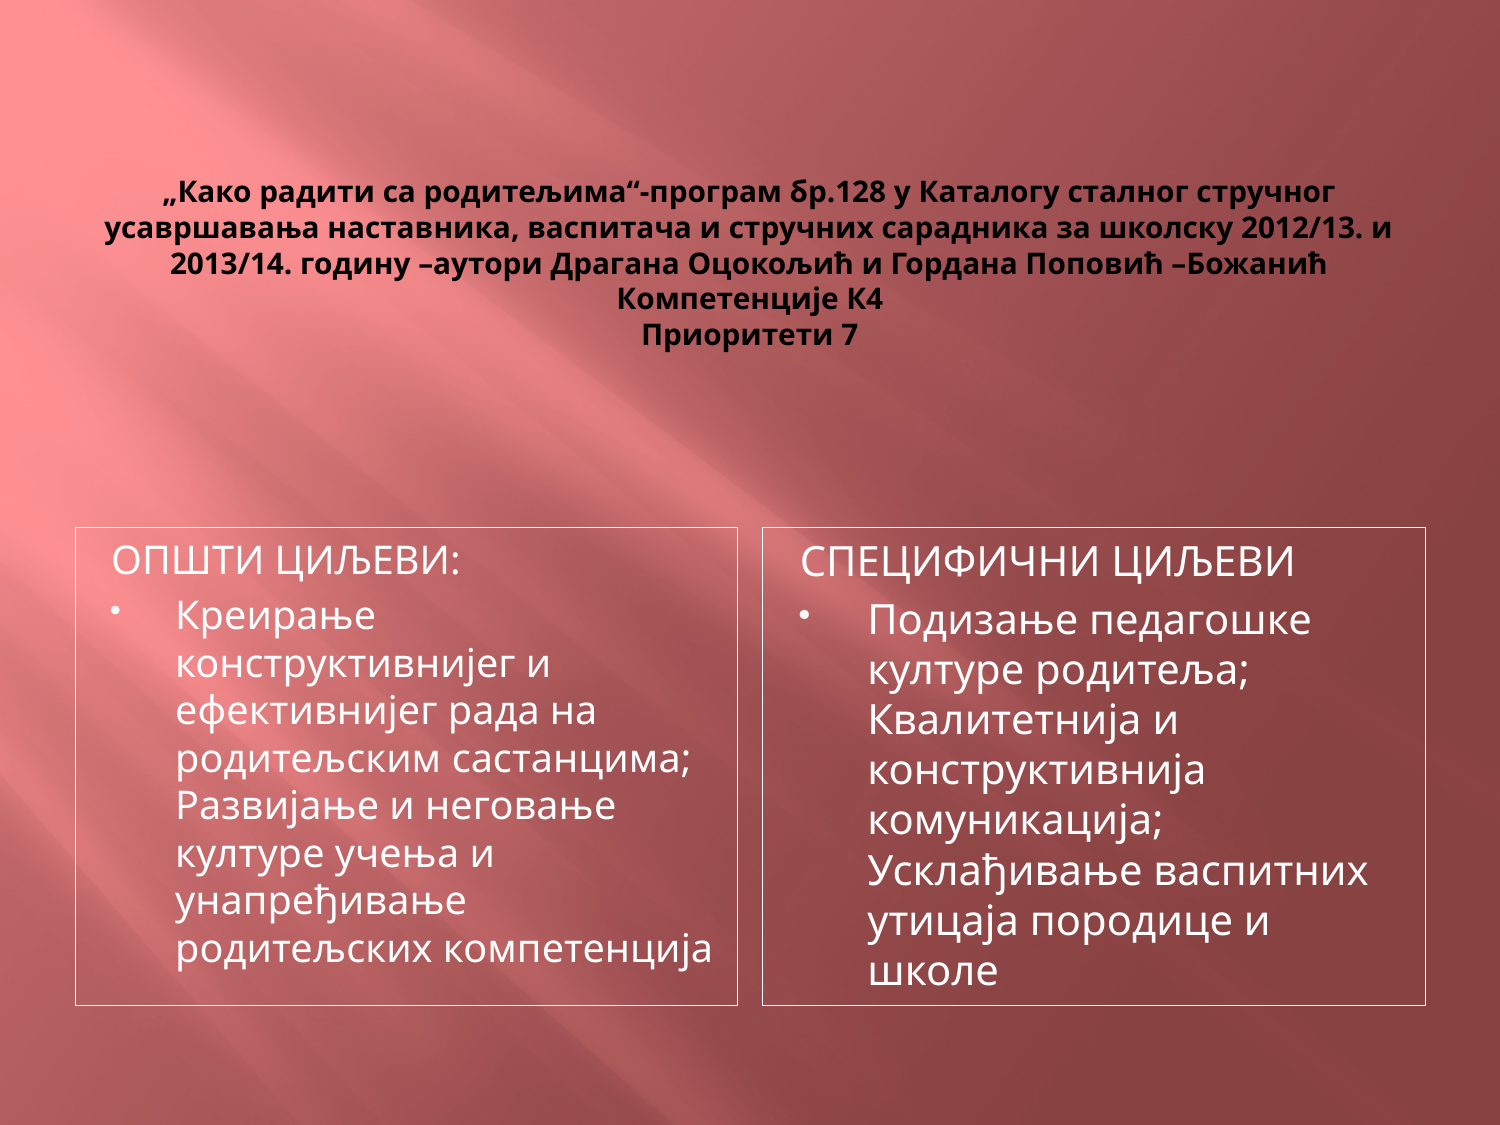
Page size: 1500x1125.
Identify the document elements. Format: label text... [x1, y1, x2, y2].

title „Како радити са родитељима“-програм бр.128 у Каталогу сталног стручног усавршавања наставника, васпитача и стручних сарадника за школску 2012/13. и 2013/14. годину –аутори Драгана Оцокољић и Гордана Поповић –Божанић Компетенције К4 Приоритети 7 [75, 90, 1425, 480]
list СПЕЦИФИЧНИ ЦИЉЕВИ Подизање педагошке културе родитеља; Квалитетнија и конструктивнија комуникација; Усклађивање васпитних утицаја породице и школе [762, 527, 1425, 1005]
list ОПШТИ ЦИЉЕВИ: Креирање конструктивнијег и ефективнијег рада на родитељским састанцима; Развијање и неговање културе учења и унапређивање родитељских компетенција [75, 527, 738, 1005]
